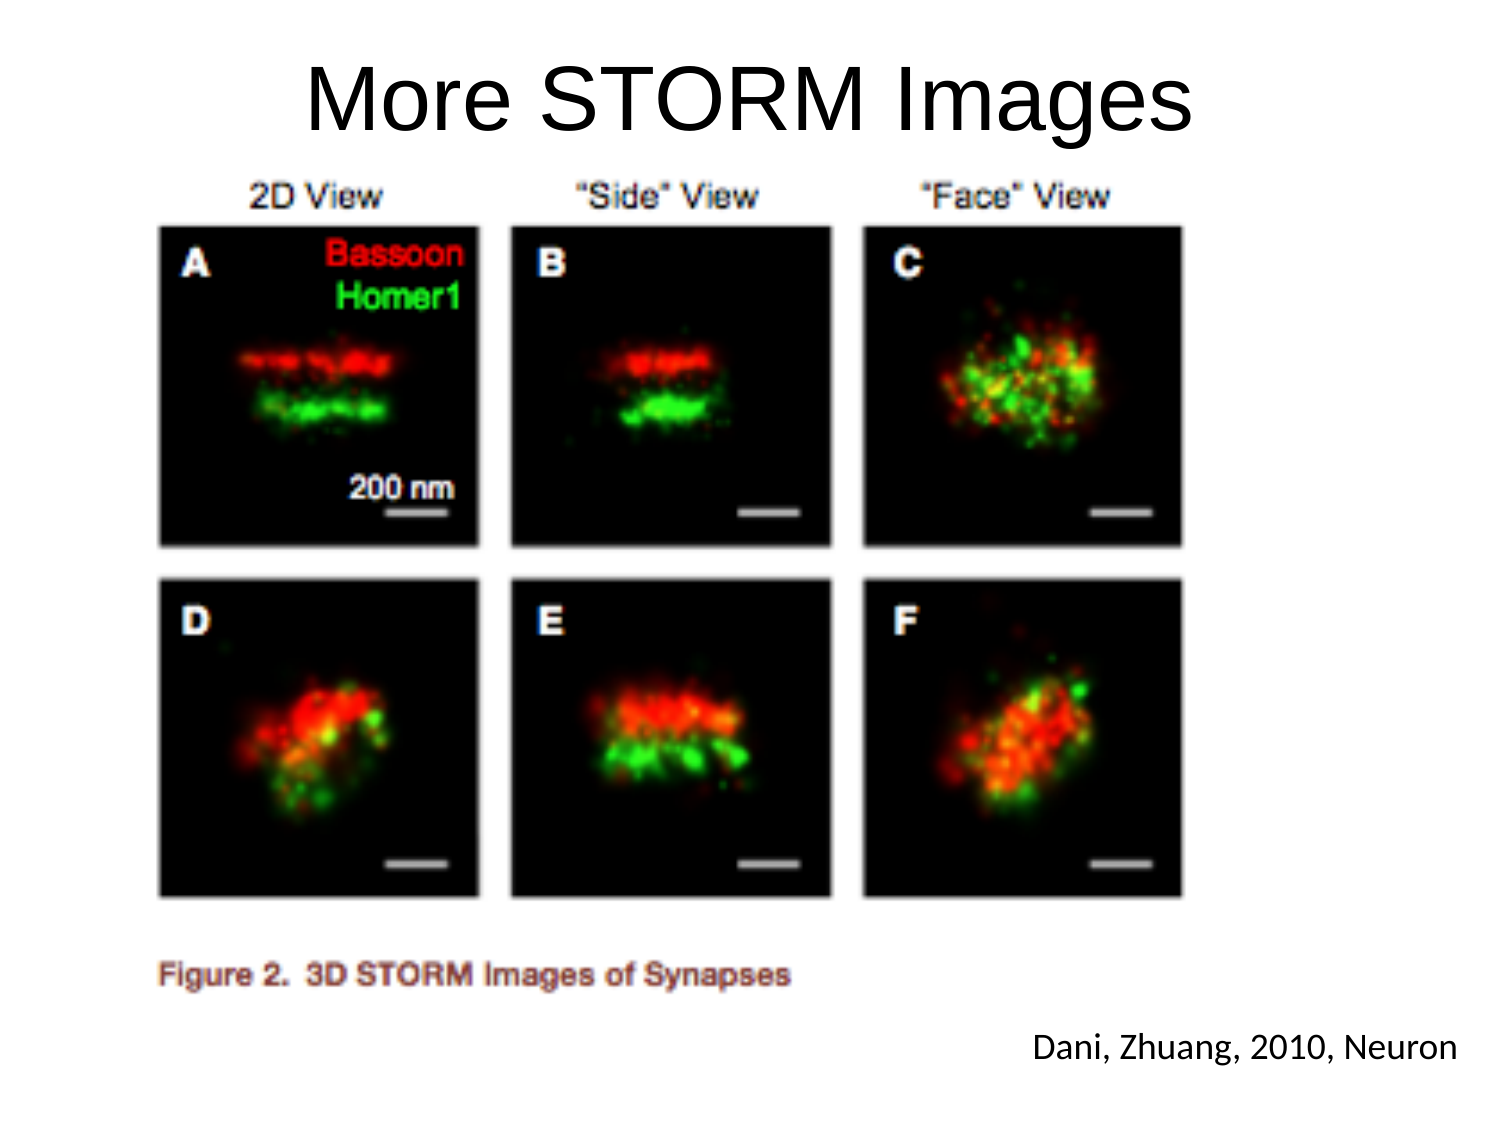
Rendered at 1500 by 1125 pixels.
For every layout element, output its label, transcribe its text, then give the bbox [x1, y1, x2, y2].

text_box Dani, Zhuang, 2010, Neuron [1017, 1014, 1474, 1075]
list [151, 174, 1213, 1006]
title More STORM Images [75, 0, 1425, 188]
